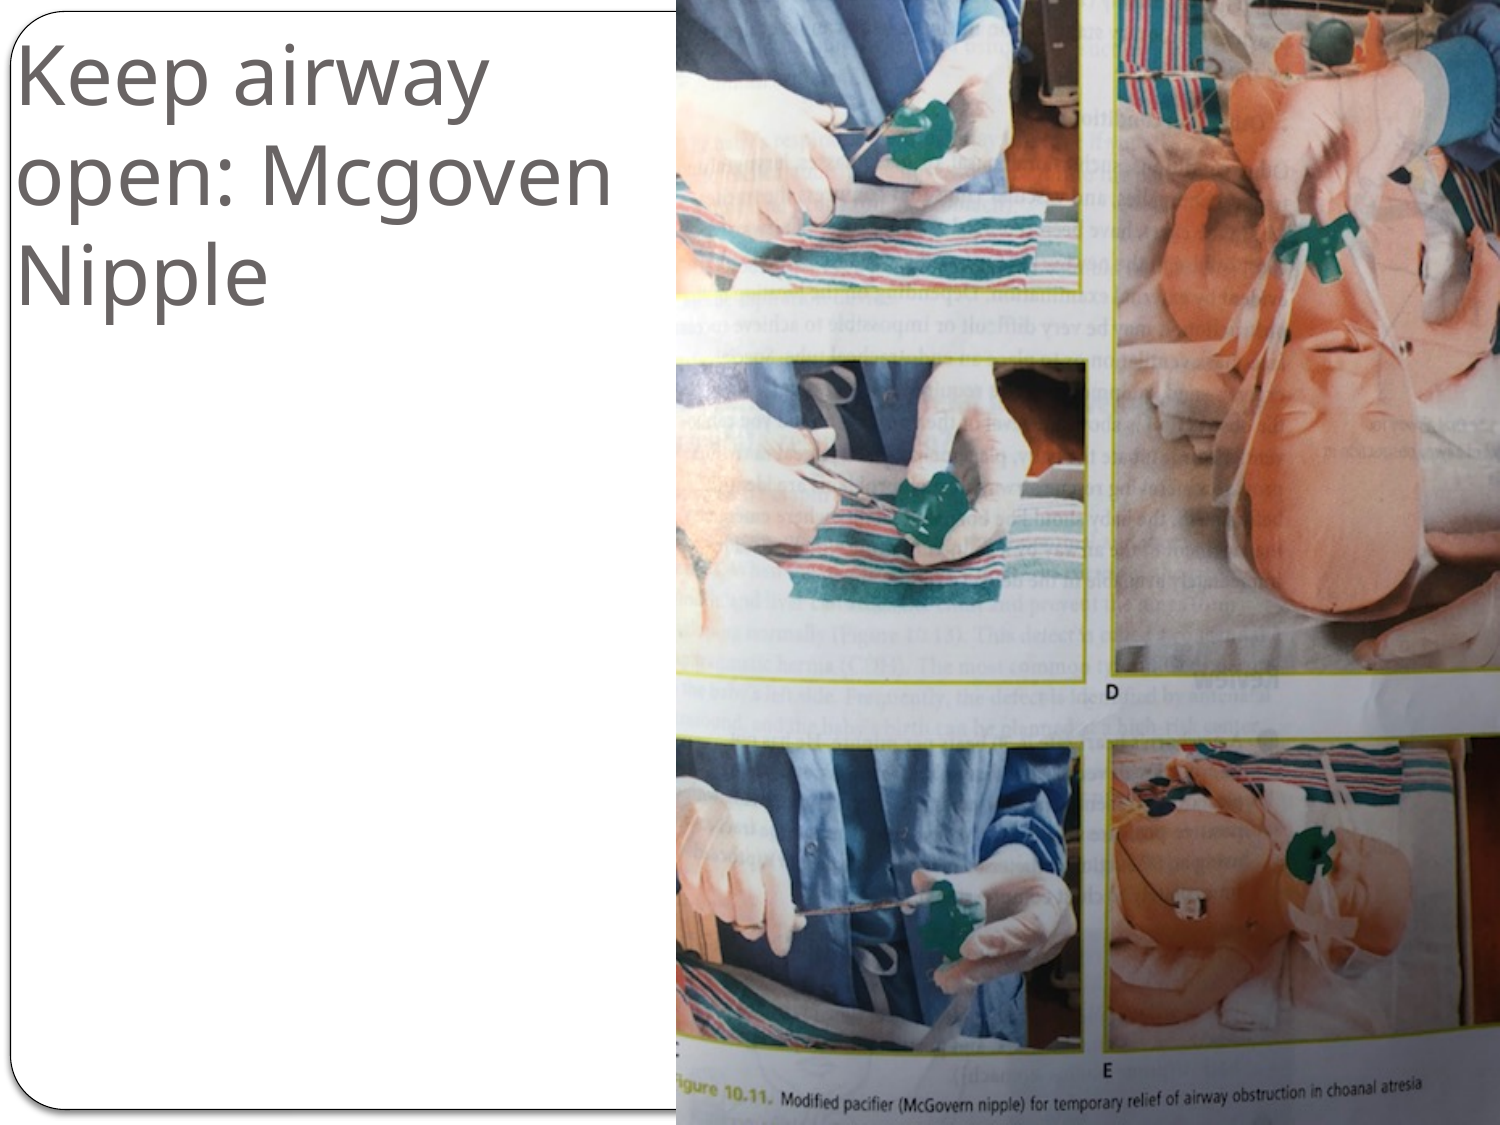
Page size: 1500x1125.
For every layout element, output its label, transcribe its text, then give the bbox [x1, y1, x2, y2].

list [675, 0, 1500, 1125]
title Keep airway open: Mcgoven Nipple [0, 0, 673, 338]
